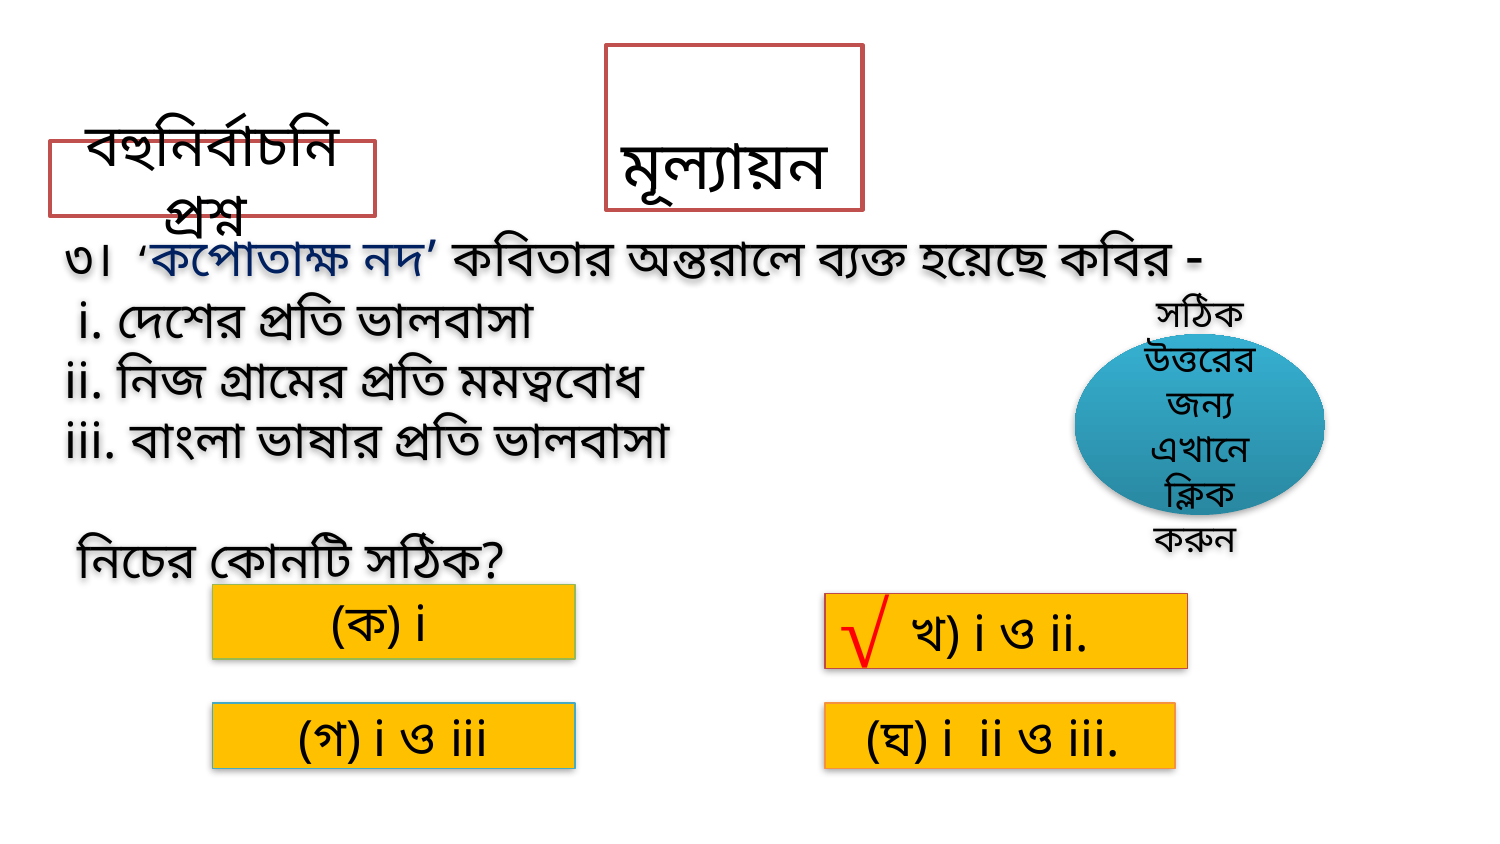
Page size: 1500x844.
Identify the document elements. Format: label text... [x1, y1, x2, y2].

text_box (ক) i [212, 584, 576, 660]
text_box ৩। ‘কপোতাক্ষ নদ’ কবিতার অন্তরালে ব্যক্ত হয়েছে কবির - i. দেশের প্রতি ভালবাসা ii. নিজ গ্রামের প্রতি মমত্ববোধ iii. বাংলা ভাষার প্রতি ভালবাসা নিচের কোনটি সঠিক? [49, 234, 1388, 573]
text_box মূল্যায়ন [604, 43, 865, 212]
text_box বহুনির্বাচনি প্রশ্ন [48, 139, 377, 218]
text_box (ঘ) i ii ও iii. [824, 702, 1176, 769]
text_box খ) i ও ii. [913, 593, 1188, 669]
text_box সঠিক উত্তরের জন্য এখানে ক্লিক করুন [1074, 334, 1325, 516]
text_box √ [824, 567, 913, 693]
text_box (গ) i ও iii [212, 702, 576, 769]
